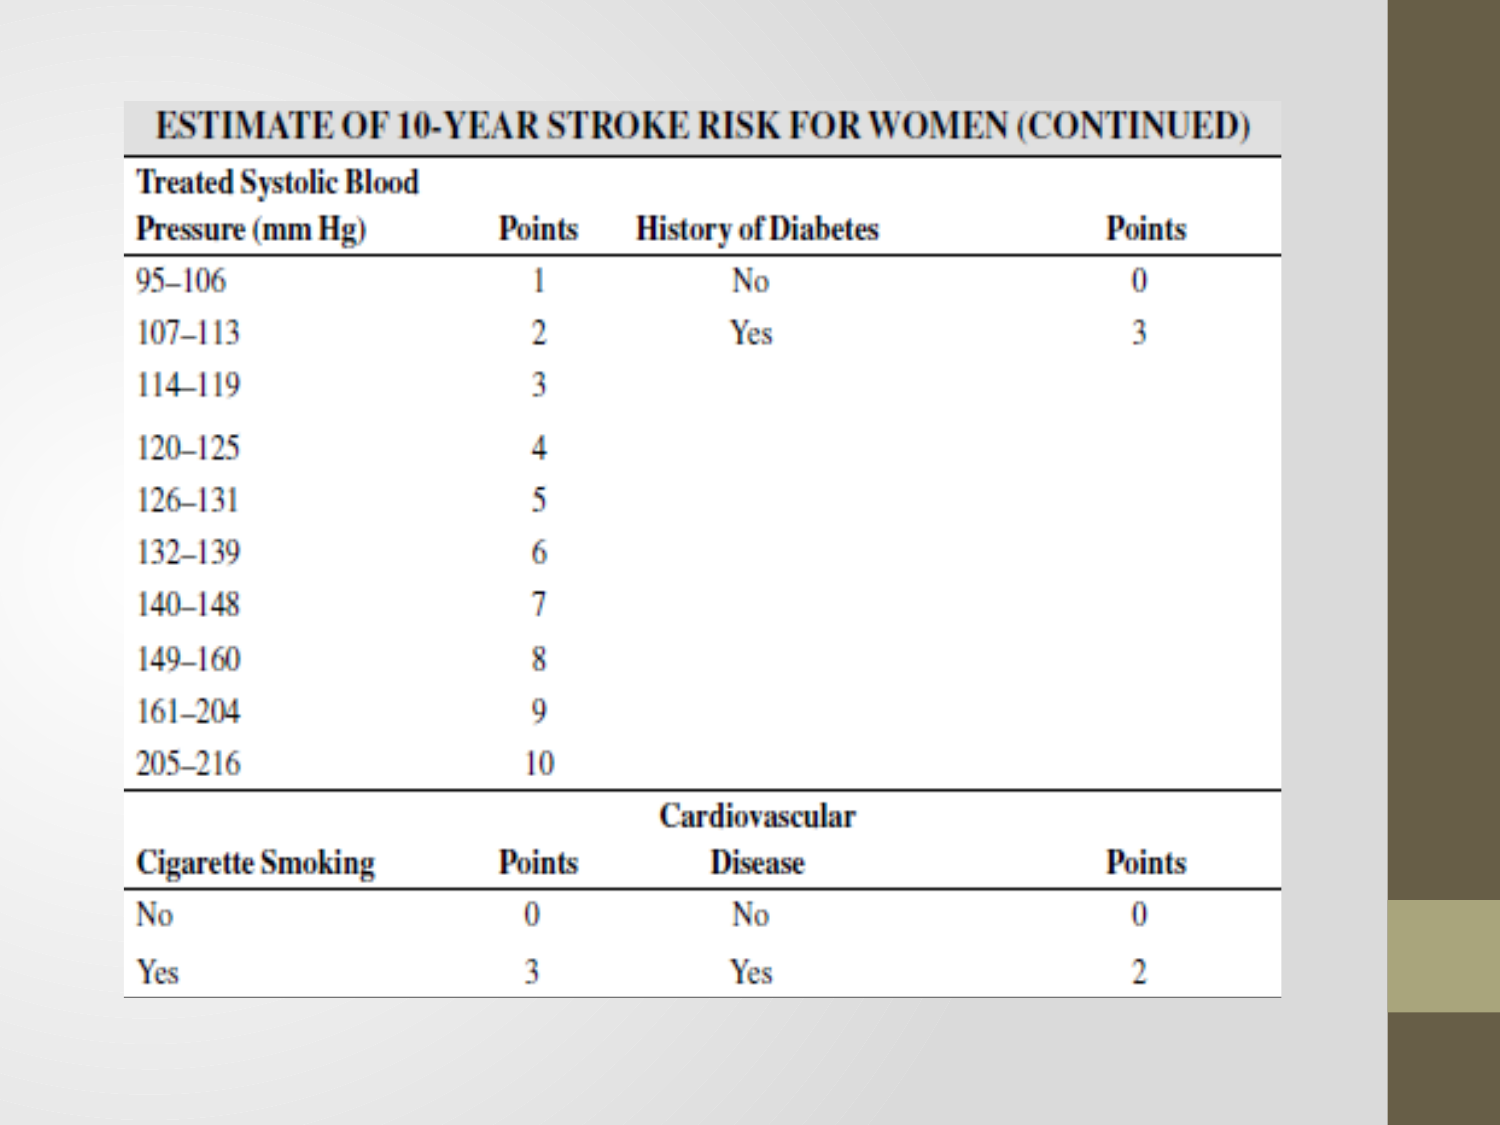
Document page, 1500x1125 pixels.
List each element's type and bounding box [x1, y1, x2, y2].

list [123, 101, 1282, 999]
